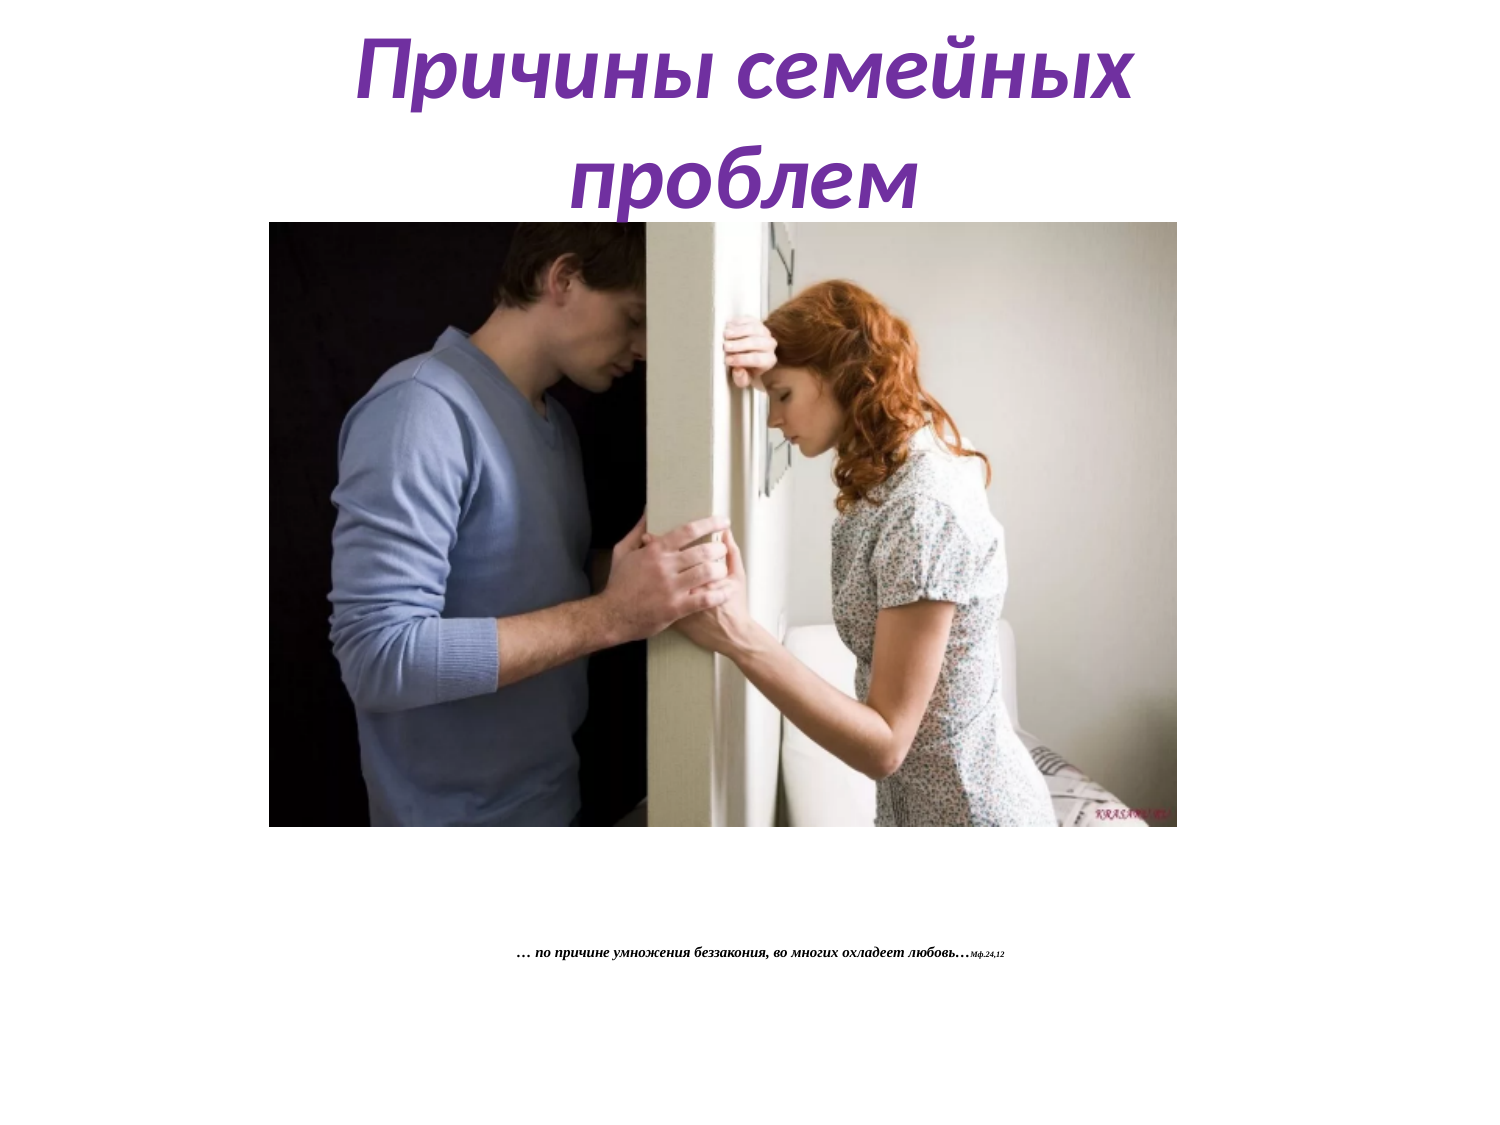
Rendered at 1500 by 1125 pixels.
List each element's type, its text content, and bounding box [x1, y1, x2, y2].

picture [269, 222, 1177, 827]
text_box Причины семейных проблем [175, 0, 1313, 235]
title … по причине умножения беззакония, во многих охладеет любовь…Мф.24,12 [117, 820, 1407, 1083]
